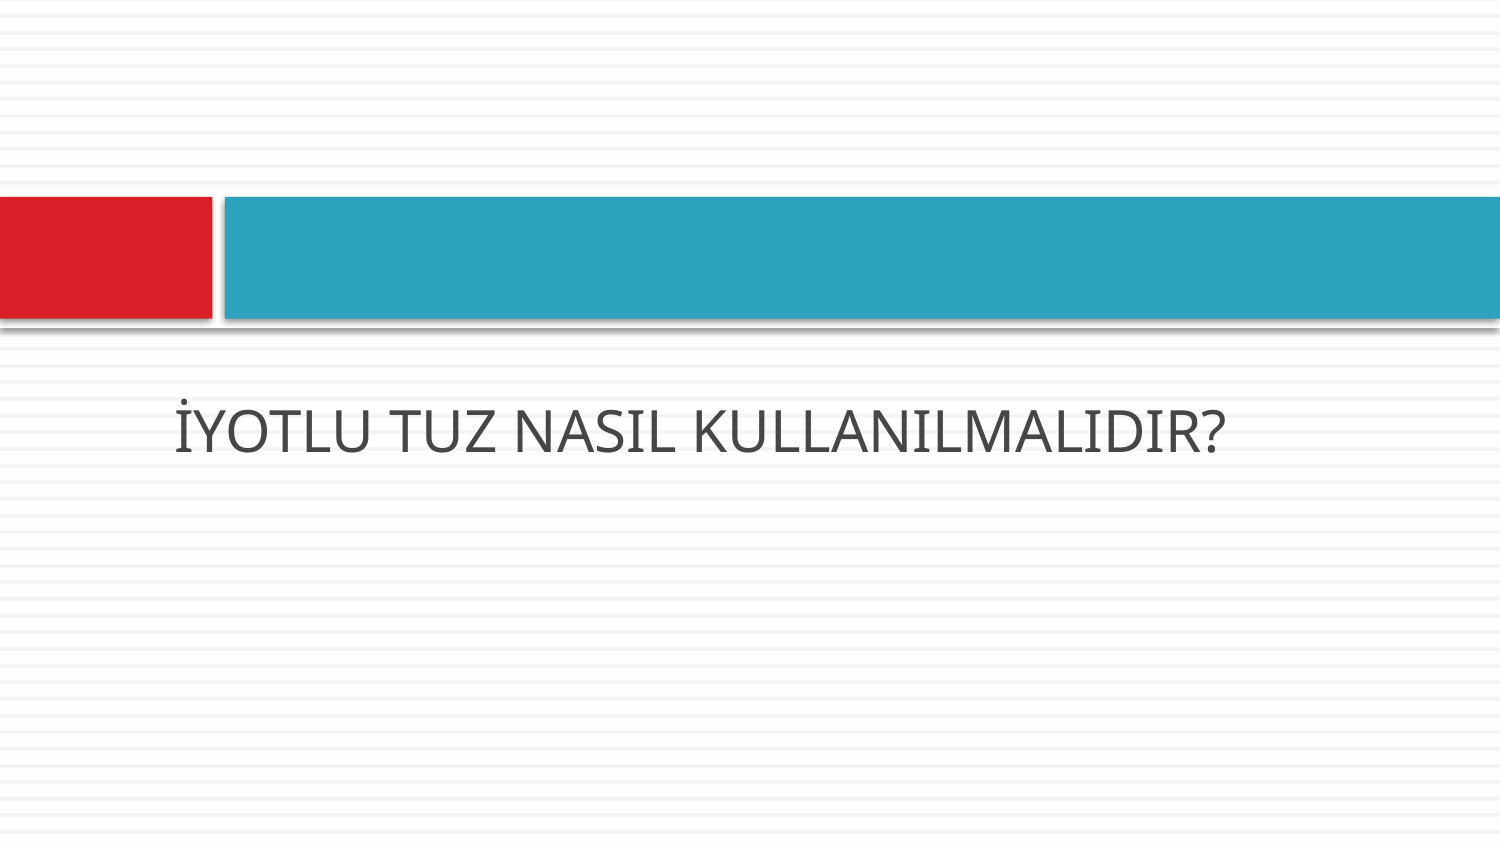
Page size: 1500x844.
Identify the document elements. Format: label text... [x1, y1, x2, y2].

list İYOTLU TUZ NASIL KULLANILMALIDIR? [159, 386, 1394, 593]
